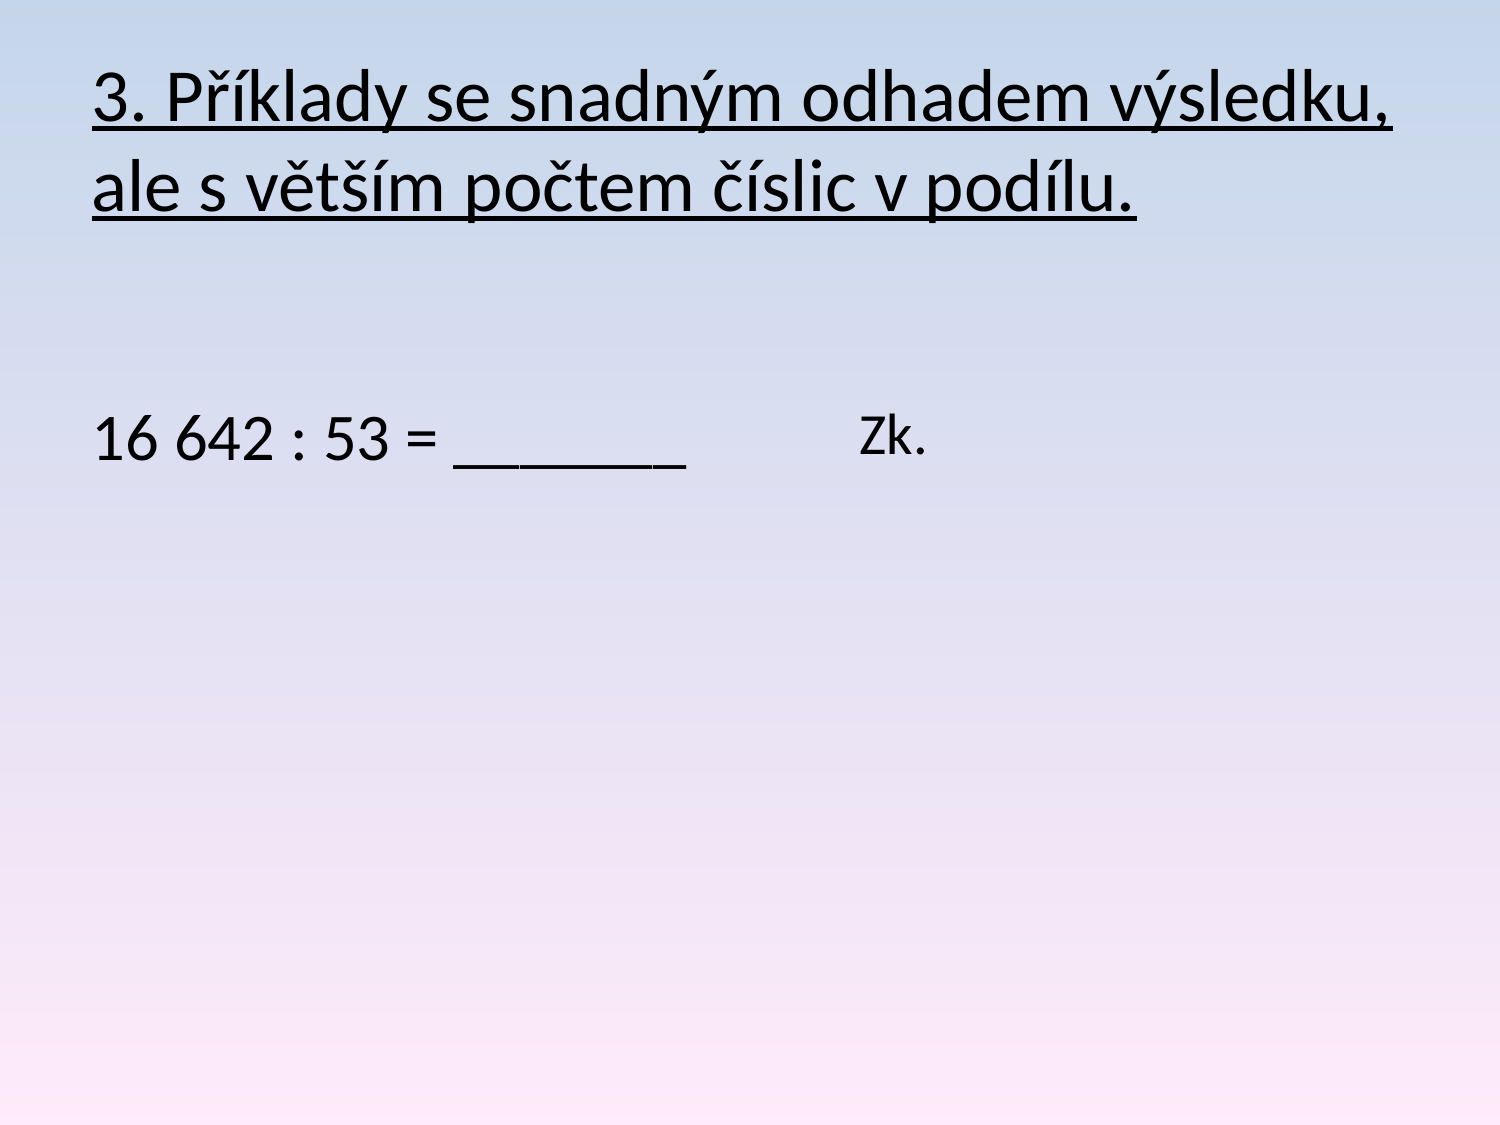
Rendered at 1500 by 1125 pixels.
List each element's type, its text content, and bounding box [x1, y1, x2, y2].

list Zk. [844, 388, 1425, 1071]
title 3. Příklady se snadným odhadem výsledku, ale s větším počtem číslic v podílu. [76, 42, 1427, 231]
list 16 642 : 53 = _______ [76, 386, 740, 1083]
